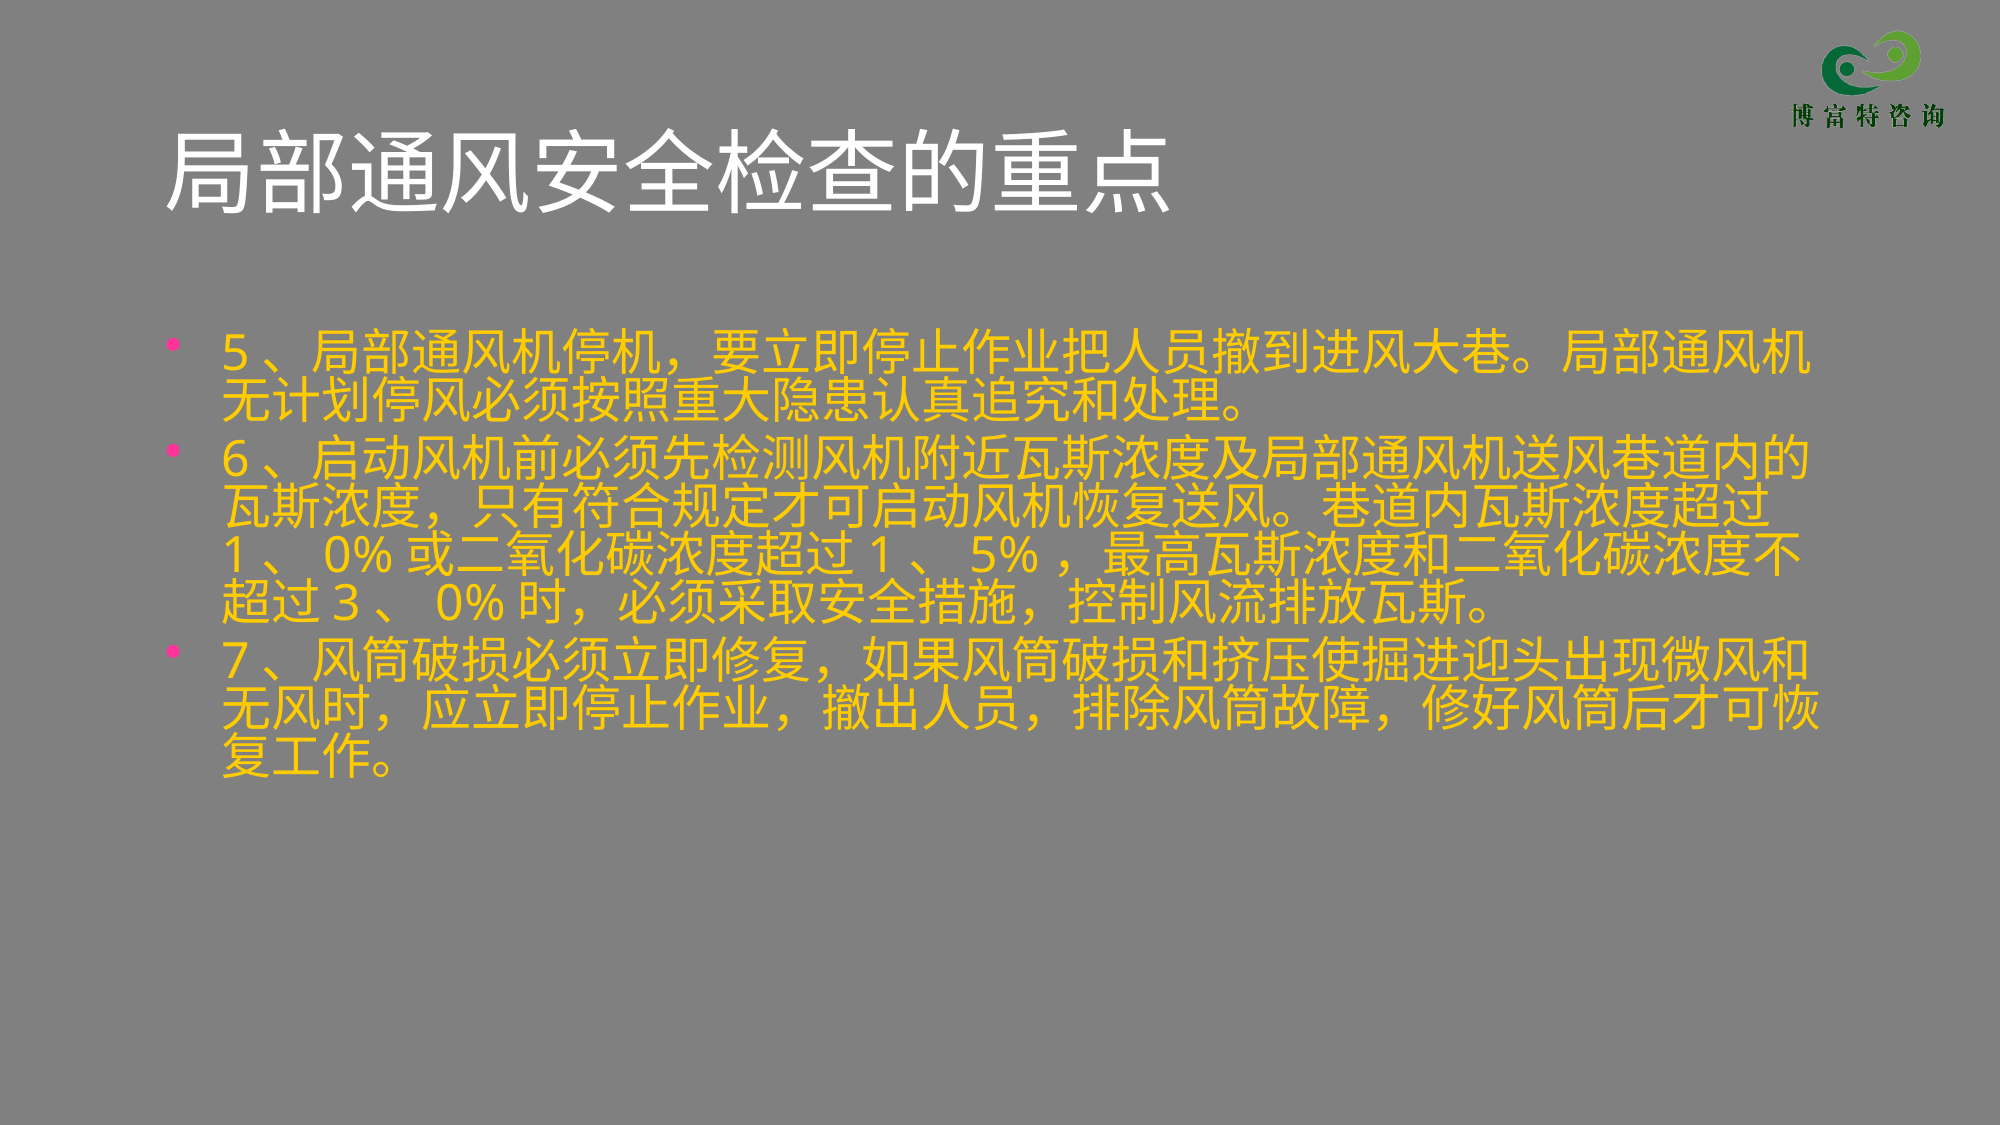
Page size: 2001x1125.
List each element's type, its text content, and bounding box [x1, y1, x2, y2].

picture [1772, 30, 1969, 131]
list 5、局部通风机停机，要立即停止作业把人员撤到进风大巷。局部通风机无计划停风必须按照重大隐患认真追究和处理。 6、启动风机前必须先检测风机附近瓦斯浓度及局部通风机送风巷道内的瓦斯浓度，只有符合规定才可启动风机恢复送风。巷道内瓦斯浓度超过1、0%或二氧化碳浓度超过1、5%，最高瓦斯浓度和二氧化碳浓度不超过3、0%时，必须采取安全措施，控制风流排放瓦斯。 7、风筒破损必须立即修复，如果风筒破损和挤压使掘进迎头出现微风和无风时，应立即停止作业，撤出人员，排除风筒故障，修好风筒后才可恢复工作。 [149, 324, 1851, 1001]
title 局部通风安全检查的重点 [149, 49, 1851, 290]
